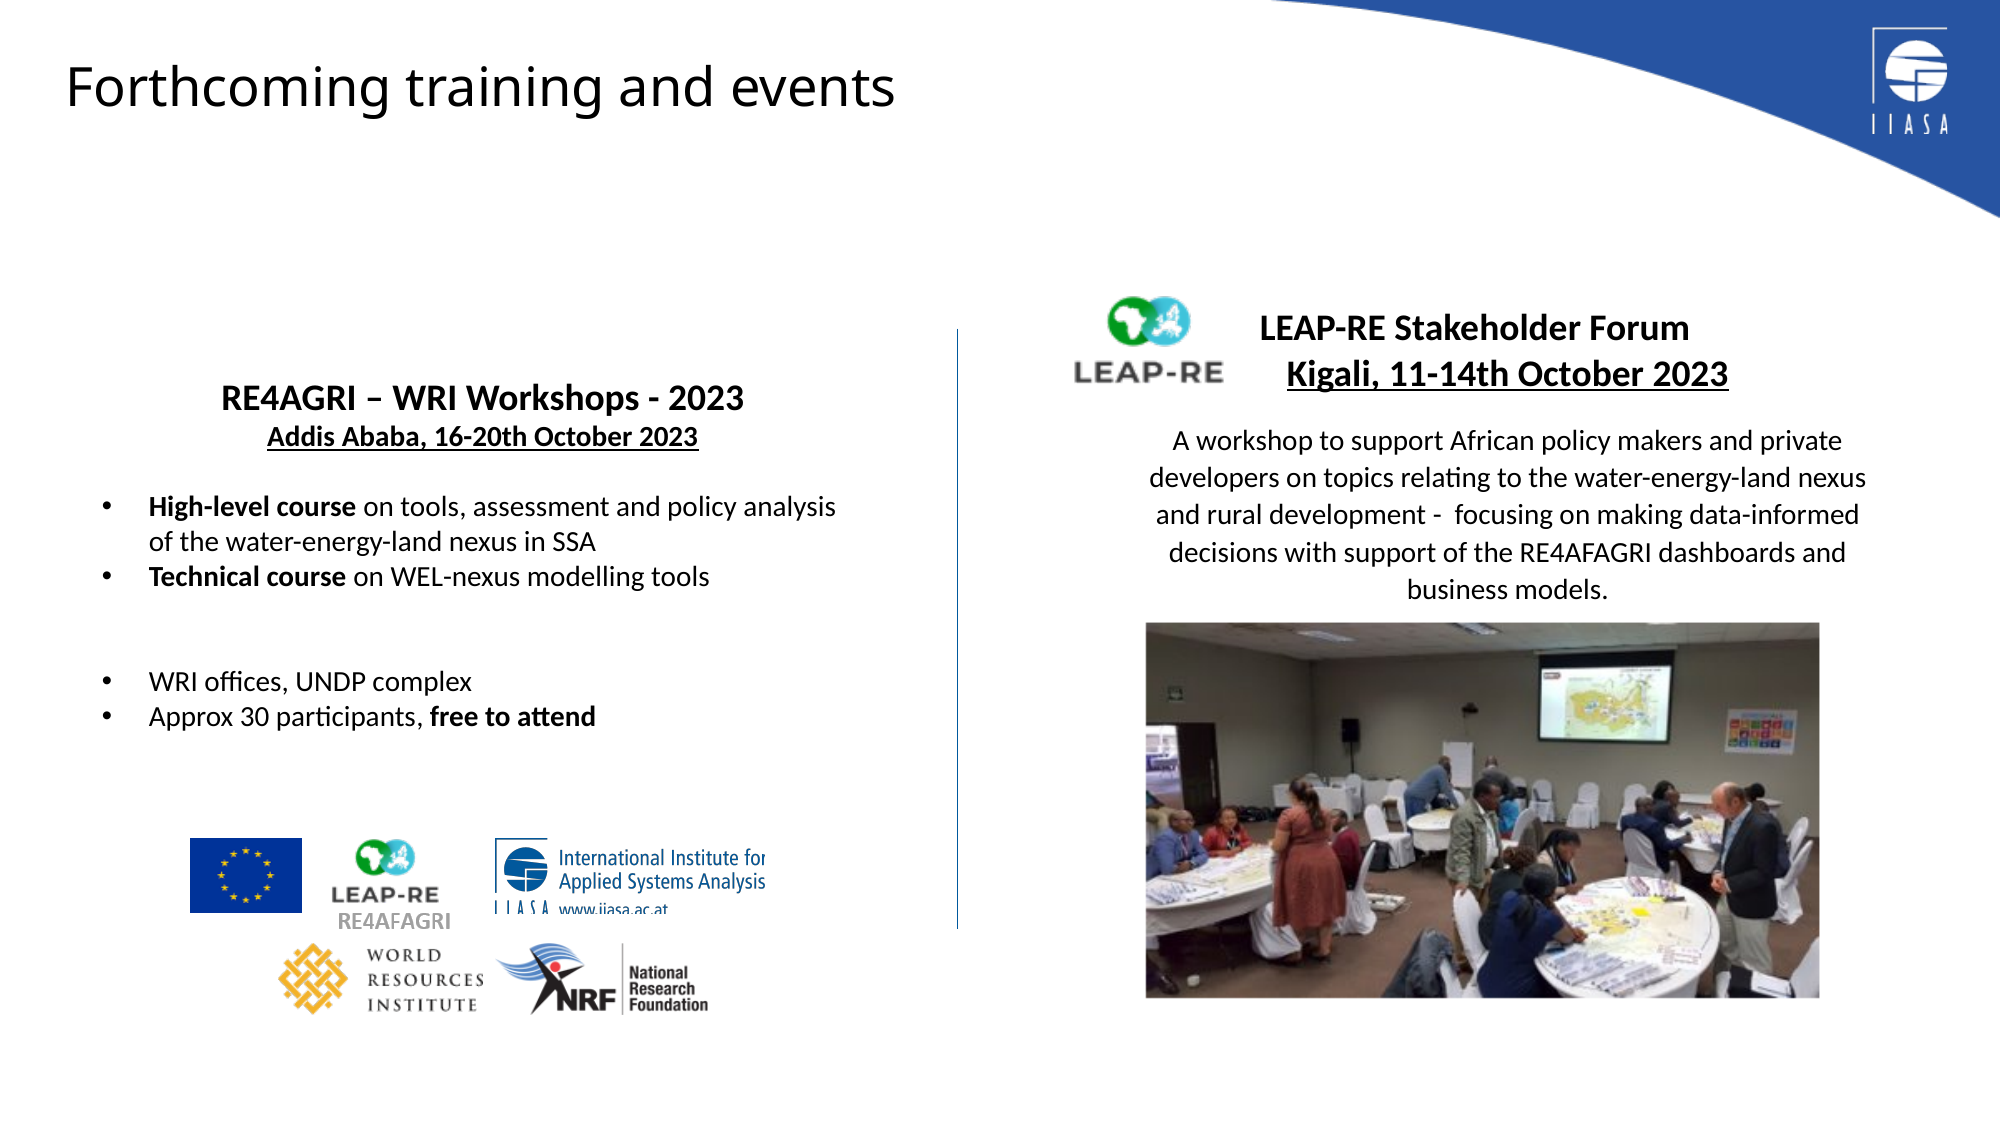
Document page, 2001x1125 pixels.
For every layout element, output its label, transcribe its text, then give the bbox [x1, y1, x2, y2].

picture [331, 905, 455, 936]
text_box Kigali, 11-14th October 2023 [1272, 341, 1744, 401]
picture [495, 838, 765, 914]
picture [278, 943, 483, 1018]
title Forthcoming training and events [59, 38, 1522, 125]
picture [495, 942, 711, 1016]
picture [1033, 0, 2000, 1125]
text_box RE4AGRI – WRI Workshops - 2023 Addis Ababa, 16-20th October 2023 High-level course on tools, assessment and policy analysis of the water-energy-land nexus in SSA​ Technical course on WEL-nexus modelling tools​ WRI offices, UNDP complex​ Approx 30 participants​, free to attend [87, 365, 879, 740]
picture [190, 838, 469, 913]
text_box LEAP-RE Stakeholder Forum [1266, 295, 1888, 356]
text_box A workshop to support African policy makers and private developers on topics relating to the water-energy-land nexus and rural development - focusing on making data-informed decisions with support of the RE4AFAGRI dashboards and business models. [1112, 411, 1904, 613]
